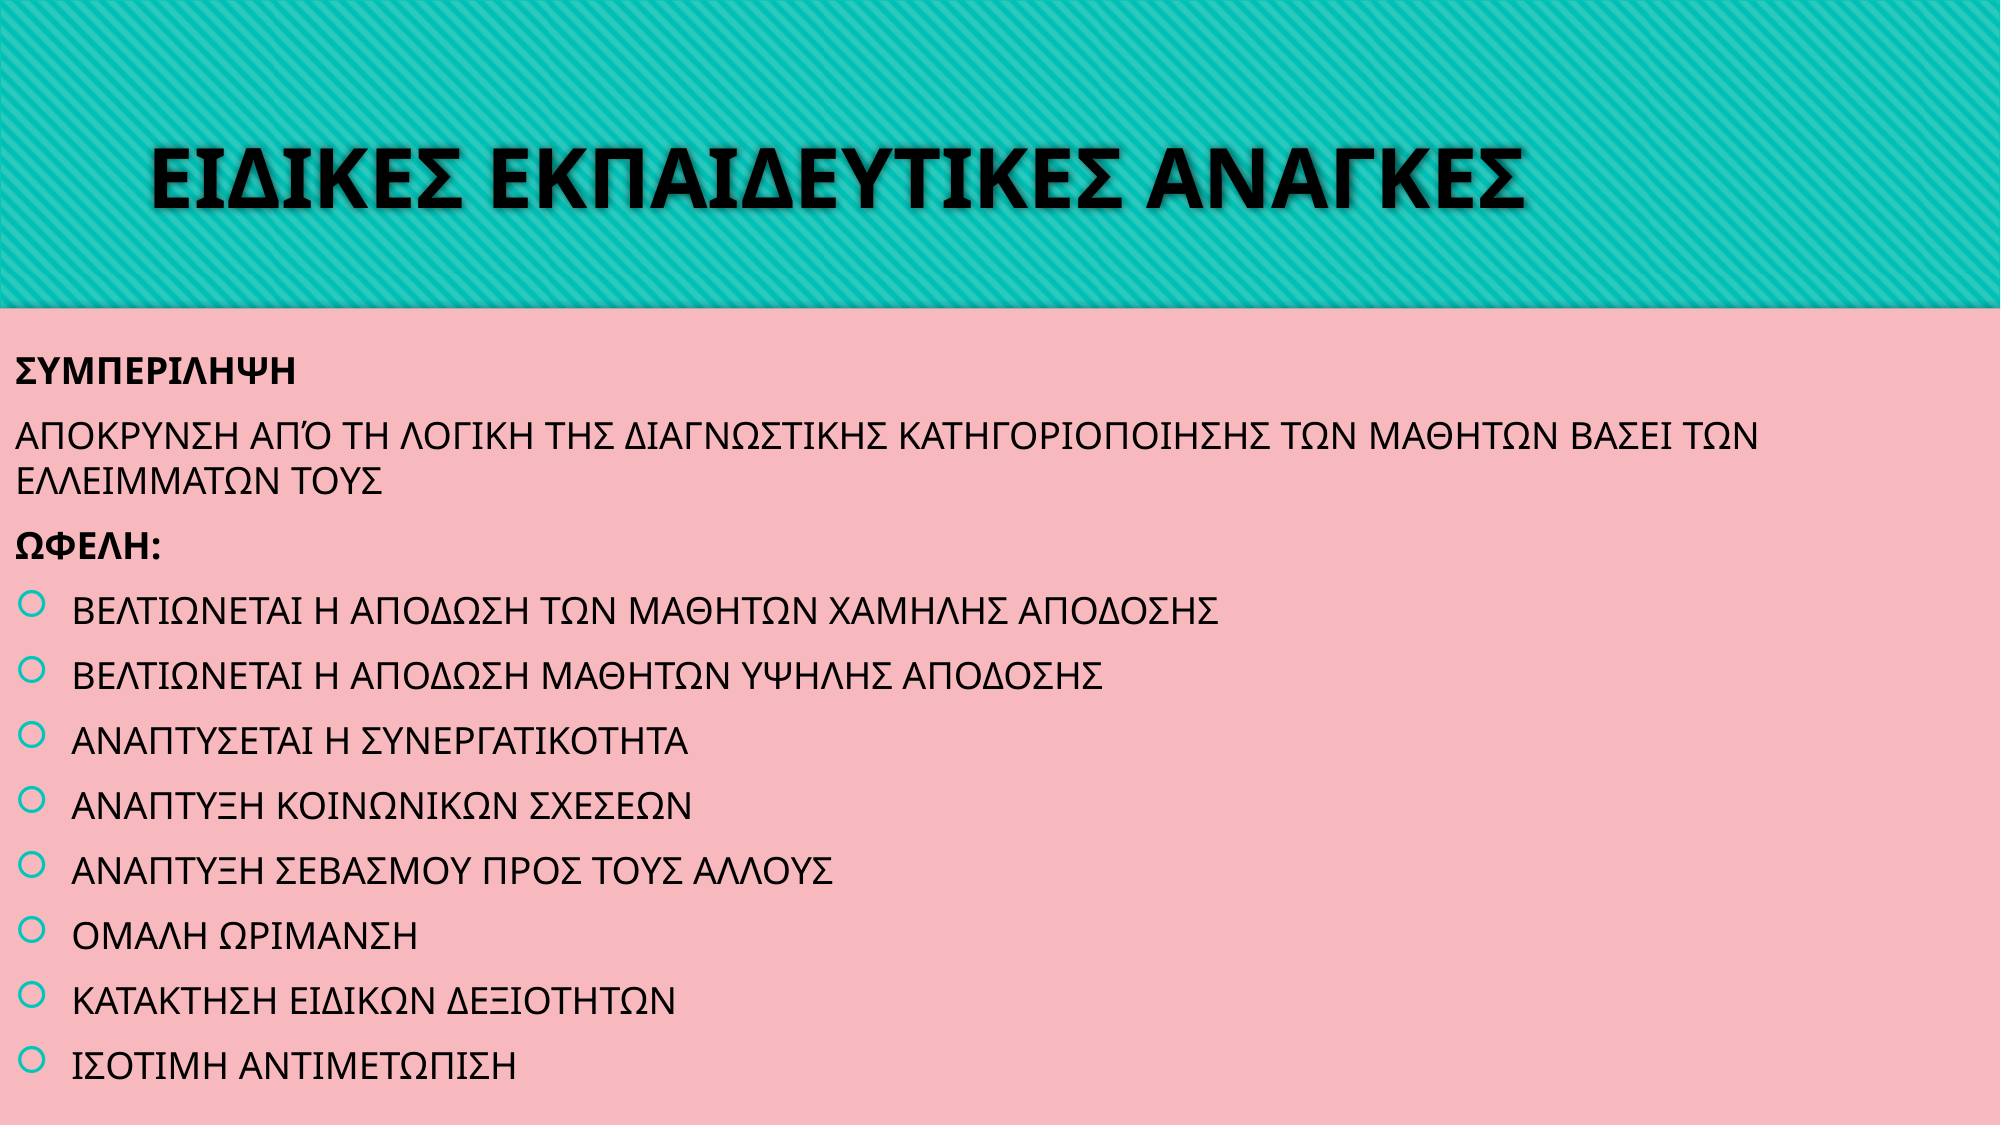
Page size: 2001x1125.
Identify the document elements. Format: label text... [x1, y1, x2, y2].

title ΕΙΔΙΚΕΣ ΕΚΠΑΙΔΕΥΤΙΚΕΣ ΑΝΑΓΚΕΣ [132, 73, 1868, 233]
list ΣΥΜΠΕΡΙΛΗΨΗ ΑΠΟΚΡΥΝΣΗ ΑΠΌ ΤΗ ΛΟΓΙΚΗ ΤΗΣ ΔΙΑΓΝΩΣΤΙΚΗΣ ΚΑΤΗΓΟΡΙΟΠΟΙΗΣΗΣ ΤΩΝ ΜΑΘΗΤΩΝ ΒΑΣΕΙ ΤΩΝ ΕΛΛΕΙΜΜΑΤΩΝ ΤΟΥΣ ΩΦΕΛΗ: ΒΕΛΤΙΩΝΕΤΑΙ Η ΑΠΟΔΩΣΗ ΤΩΝ ΜΑΘΗΤΩΝ ΧΑΜΗΛΗΣ ΑΠΟΔΟΣΗΣ ΒΕΛΤΙΩΝΕΤΑΙ Η ΑΠΟΔΩΣΗ ΜΑΘΗΤΩΝ ΥΨΗΛΗΣ ΑΠΟΔΟΣΗΣ ΑΝΑΠΤΥΣΕΤΑΙ Η ΣΥΝΕΡΓΑΤΙΚΟΤΗΤΑ ΑΝΑΠΤΥΞΗ ΚΟΙΝΩΝΙΚΩΝ ΣΧΕΣΕΩΝ ΑΝΑΠΤΥΞΗ ΣΕΒΑΣΜΟΥ ΠΡΟΣ ΤΟΥΣ ΑΛΛΟΥΣ ΟΜΑΛΗ ΩΡΙΜΑΝΣΗ ΚΑΤΑΚΤΗΣΗ ΕΙΔΙΚΩΝ ΔΕΞΙΟΤΗΤΩΝ ΙΣΟΤΙΜΗ ΑΝΤΙΜΕΤΩΠΙΣΗ [0, 308, 2000, 1125]
